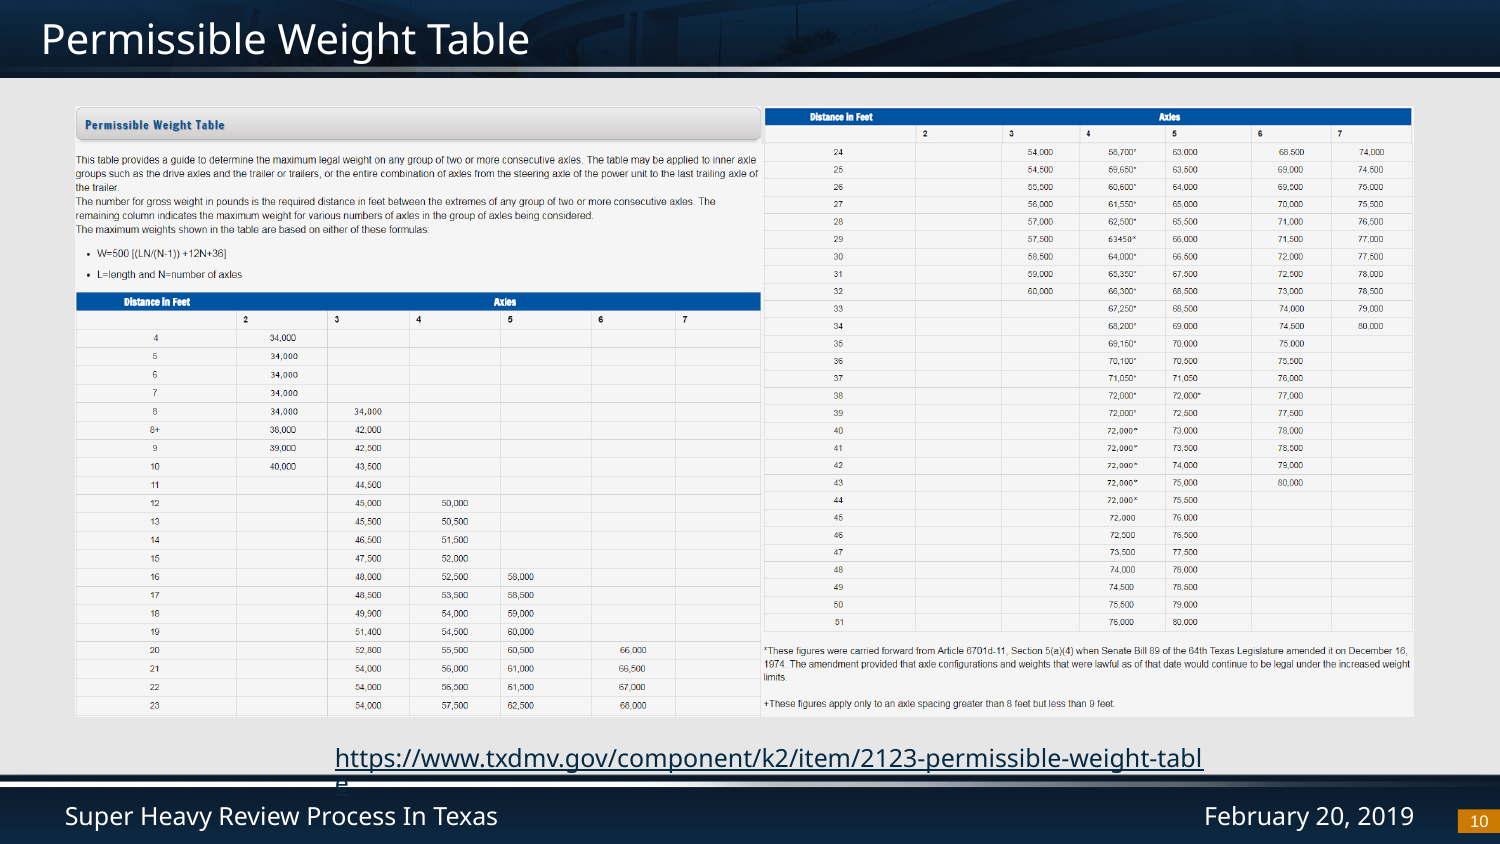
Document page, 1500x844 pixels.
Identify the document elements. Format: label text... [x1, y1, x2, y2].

picture [0, 0, 1500, 78]
picture [0, 774, 1500, 844]
title Permissible Weight Table [40, 5, 1411, 71]
text_box https://www.txdmv.gov/component/k2/item/2123-permissible-weight-table [334, 742, 1210, 778]
picture [74, 105, 1414, 718]
slide_number 10 [1454, 809, 1489, 833]
